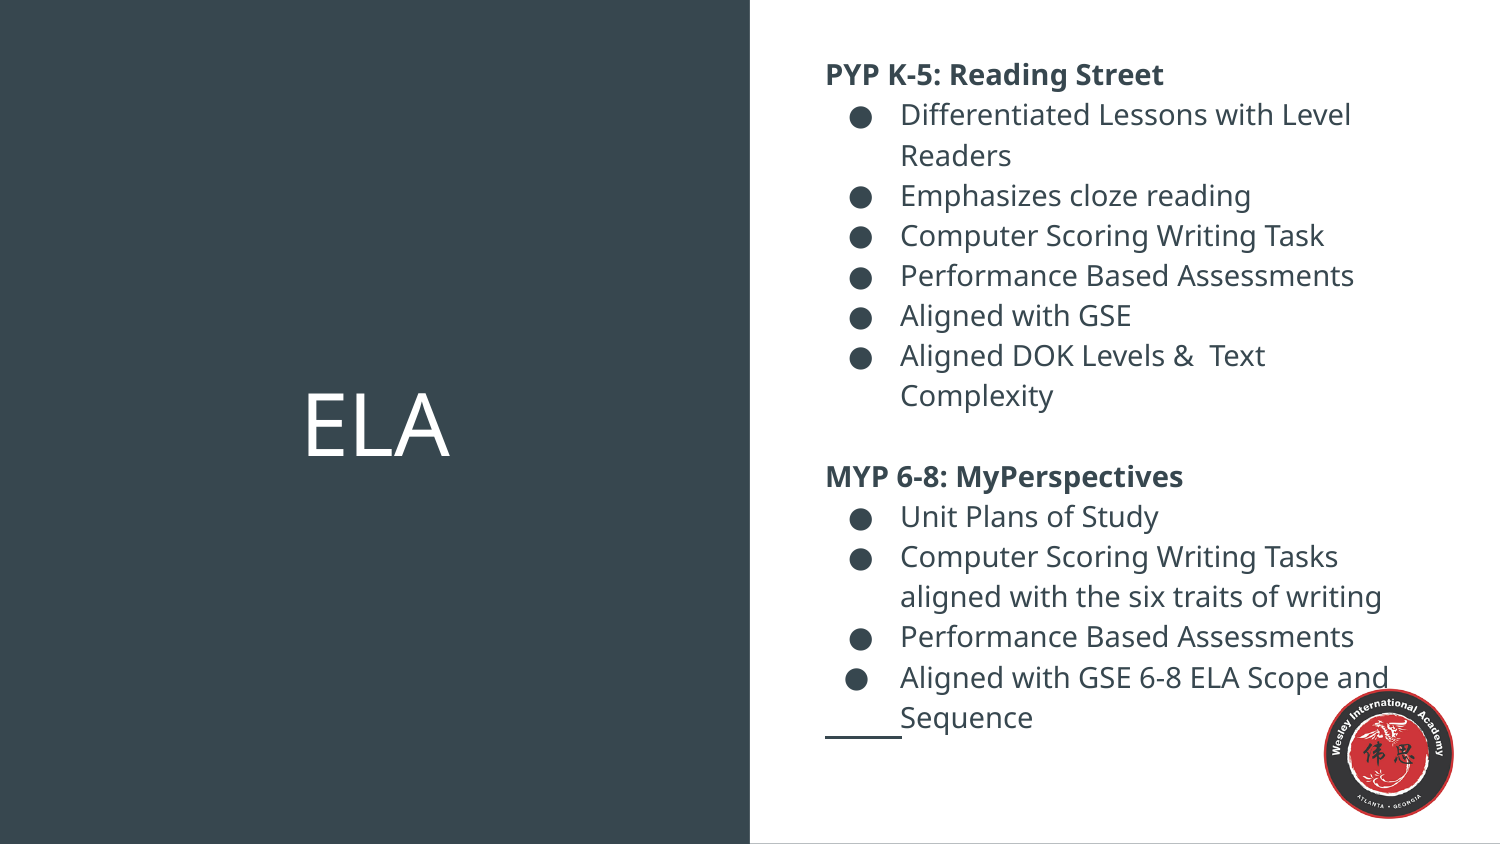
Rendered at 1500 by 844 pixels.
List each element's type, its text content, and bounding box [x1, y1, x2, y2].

list PYP K-5: Reading Street Differentiated Lessons with Level Readers Emphasizes cloze reading Computer Scoring Writing Task Performance Based Assessments Aligned with GSE Aligned DOK Levels & Text Complexity MYP 6-8: MyPerspectives Unit Plans of Study Computer Scoring Writing Tasks aligned with the six traits of writing Performance Based Assessments Aligned with GSE 6-8 ELA Scope and Sequence [810, 118, 1440, 725]
picture [1323, 688, 1455, 820]
title ELA [43, 284, 708, 560]
